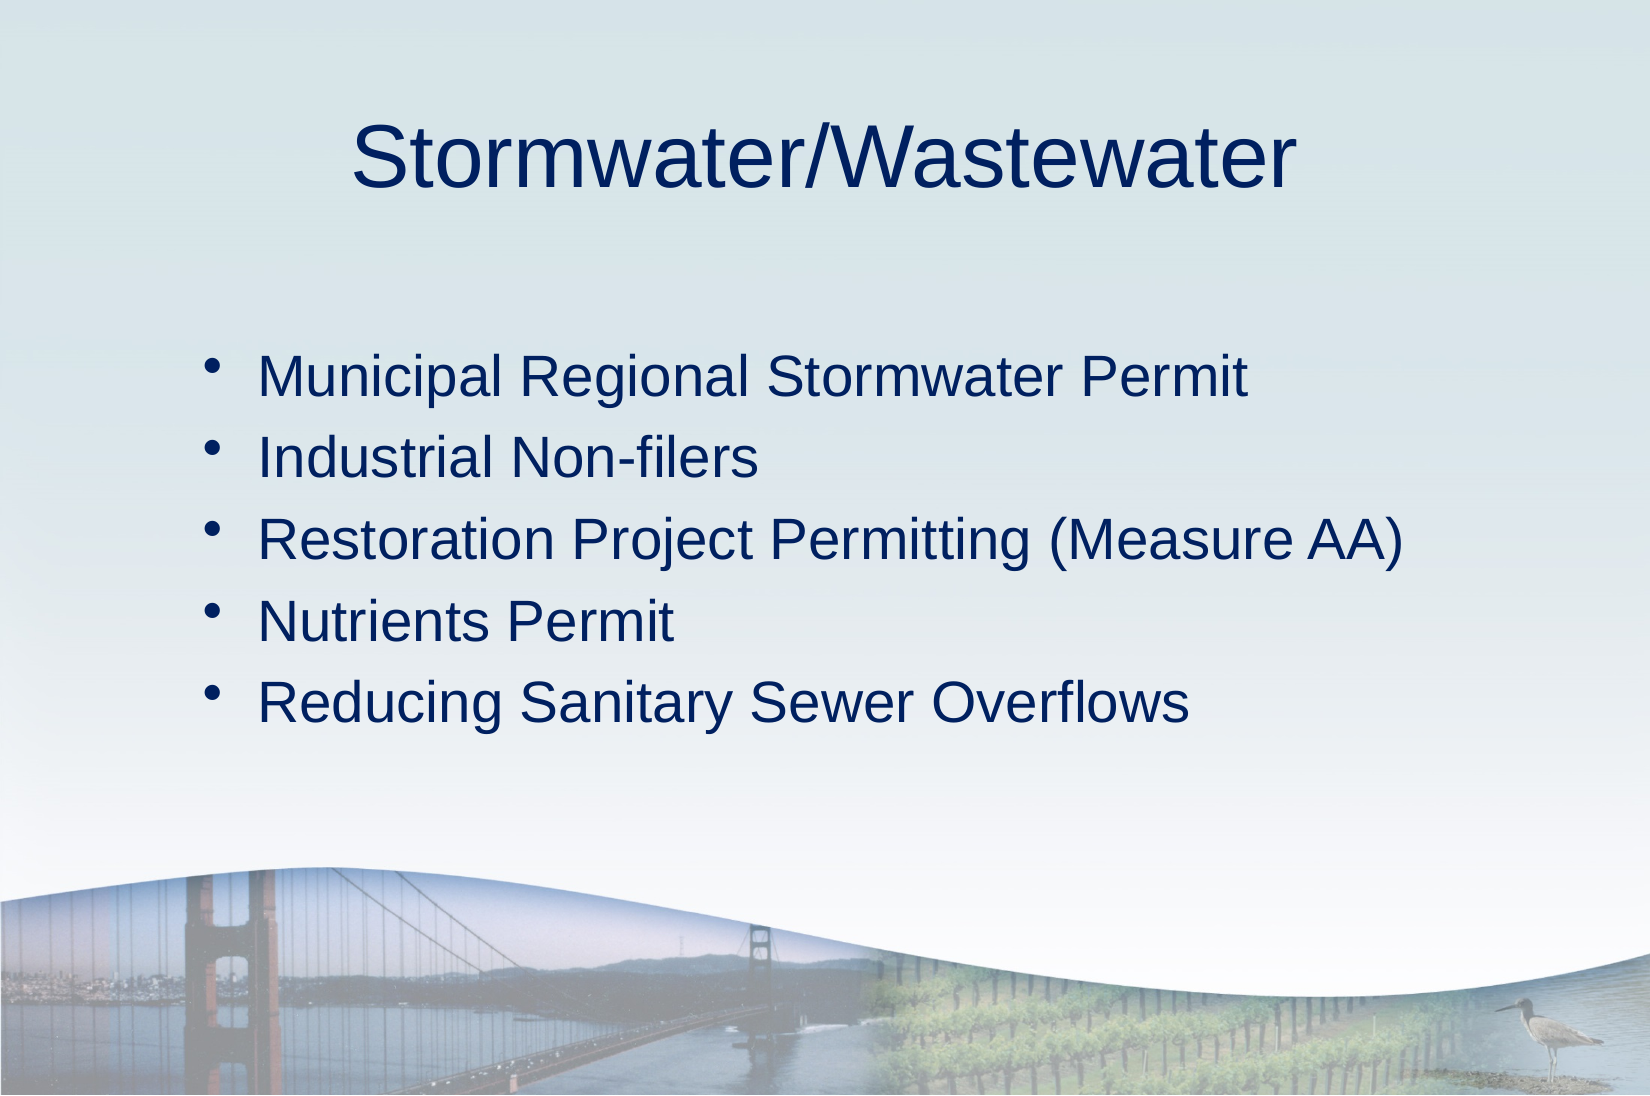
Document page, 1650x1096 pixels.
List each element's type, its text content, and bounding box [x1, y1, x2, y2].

title Stormwater/Wastewater [204, 60, 1446, 244]
list Municipal Regional Stormwater Permit Industrial Non-filers Restoration Project Permitting (Measure AA) Nutrients Permit Reducing Sanitary Sewer Overflows [187, 330, 1539, 748]
picture [0, 0, 1650, 1095]
